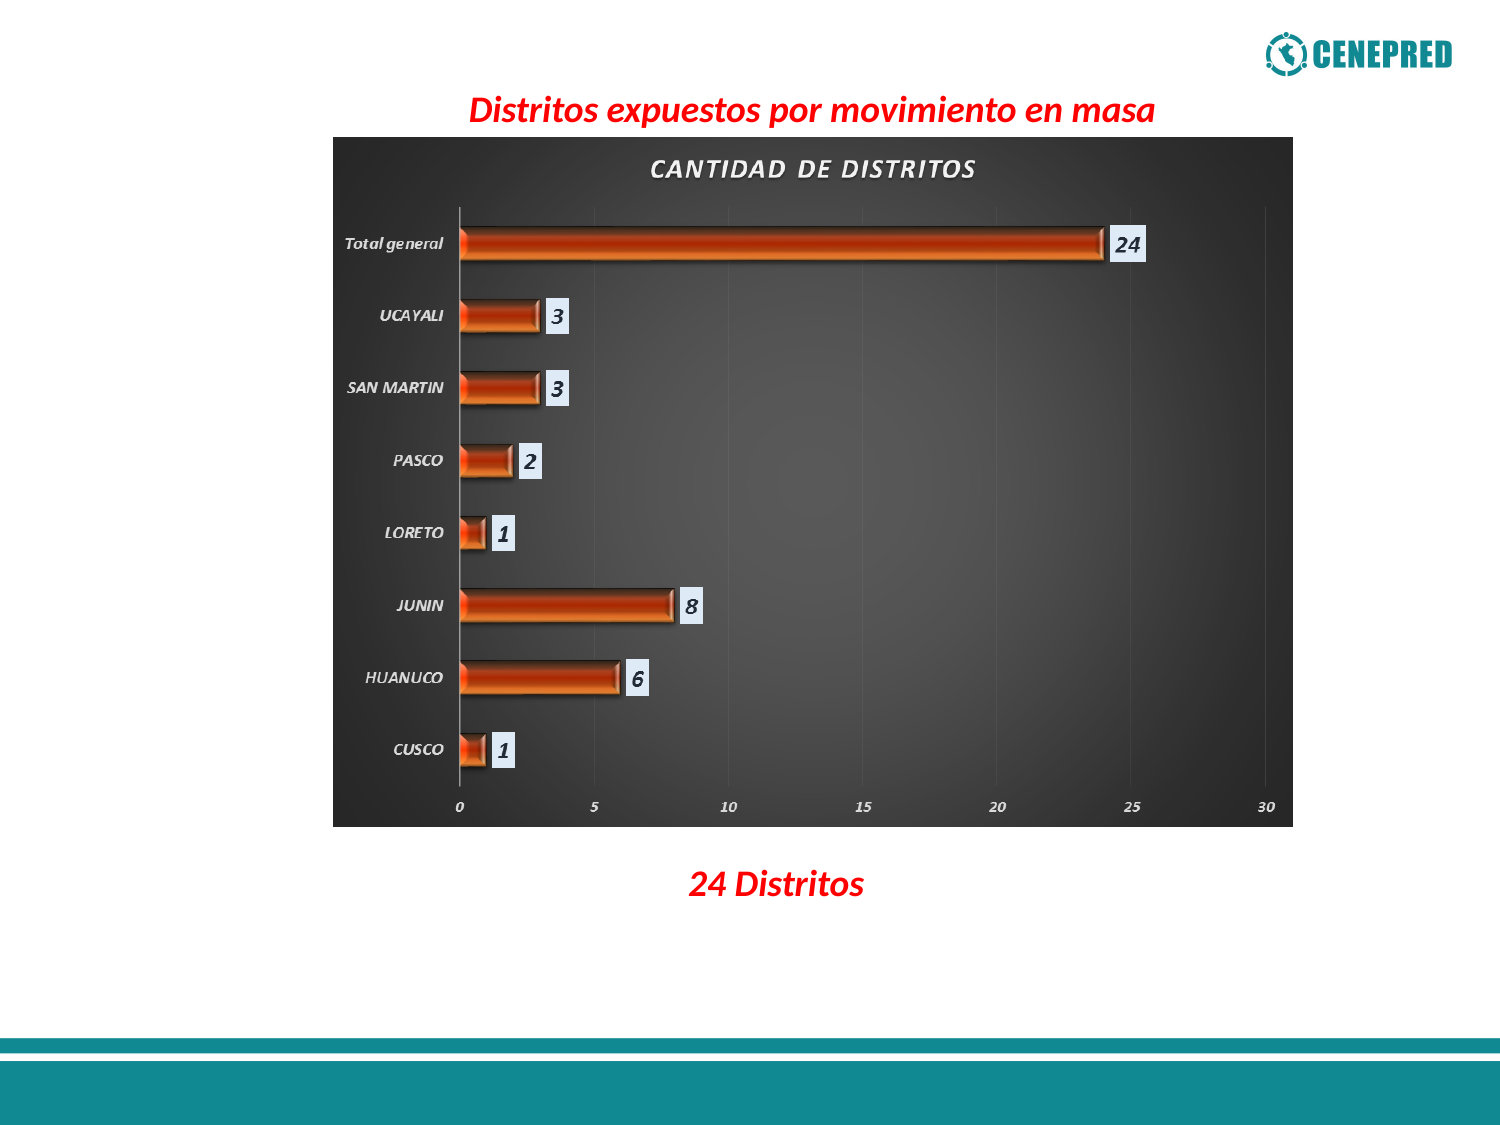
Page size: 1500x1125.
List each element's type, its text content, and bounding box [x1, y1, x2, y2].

text_box 24 Distritos [647, 851, 905, 912]
text_box Distritos expuestos por movimiento en masa [453, 77, 1172, 137]
picture [0, 0, 1500, 1125]
